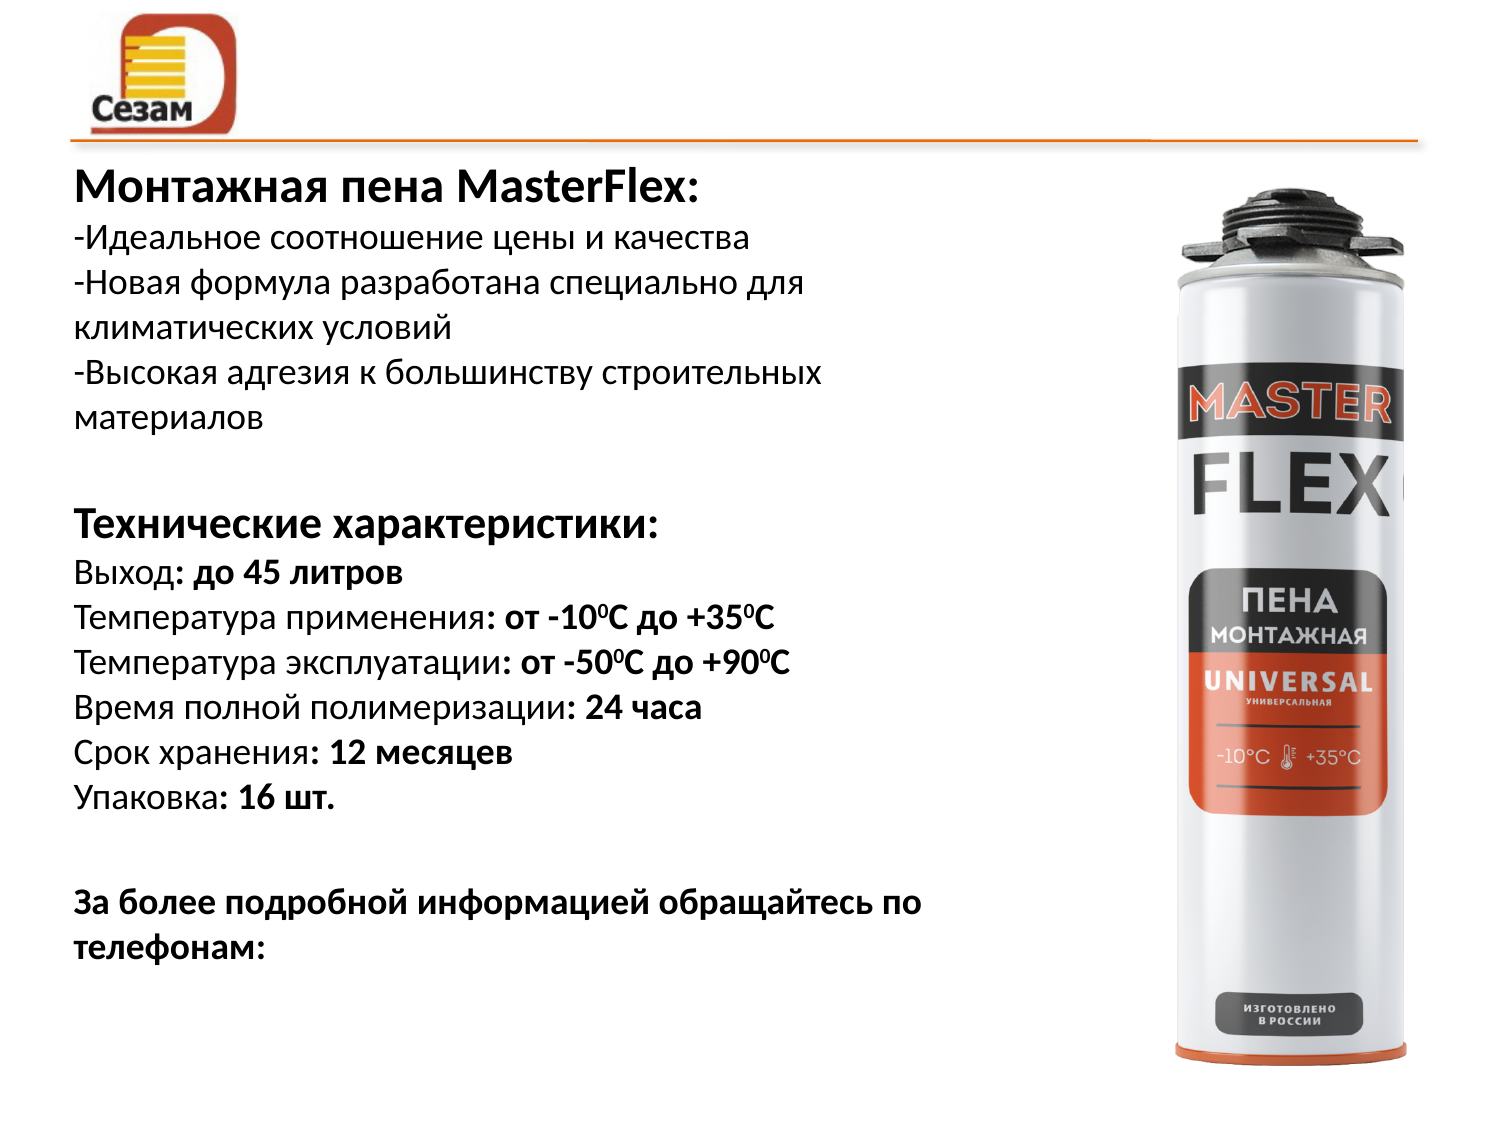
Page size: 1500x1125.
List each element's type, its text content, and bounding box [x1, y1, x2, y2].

text_box Монтажная пена MasterFlex: -Идеальное соотношение цены и качества -Новая формула разработана специально для климатических условий -Высокая адгезия к большинству строительных материалов Технические характеристики: Выход: до 45 литров Температура применения: от -100С до +350С Температура эксплуатации: от -500С до +900С Время полной полимеризации: 24 часа Срок хранения: 12 месяцев Упаковка: 16 шт. За более подробной информацией обращайтесь по телефонам: [58, 144, 1008, 975]
picture [1159, 175, 1422, 1076]
picture [88, 10, 240, 138]
